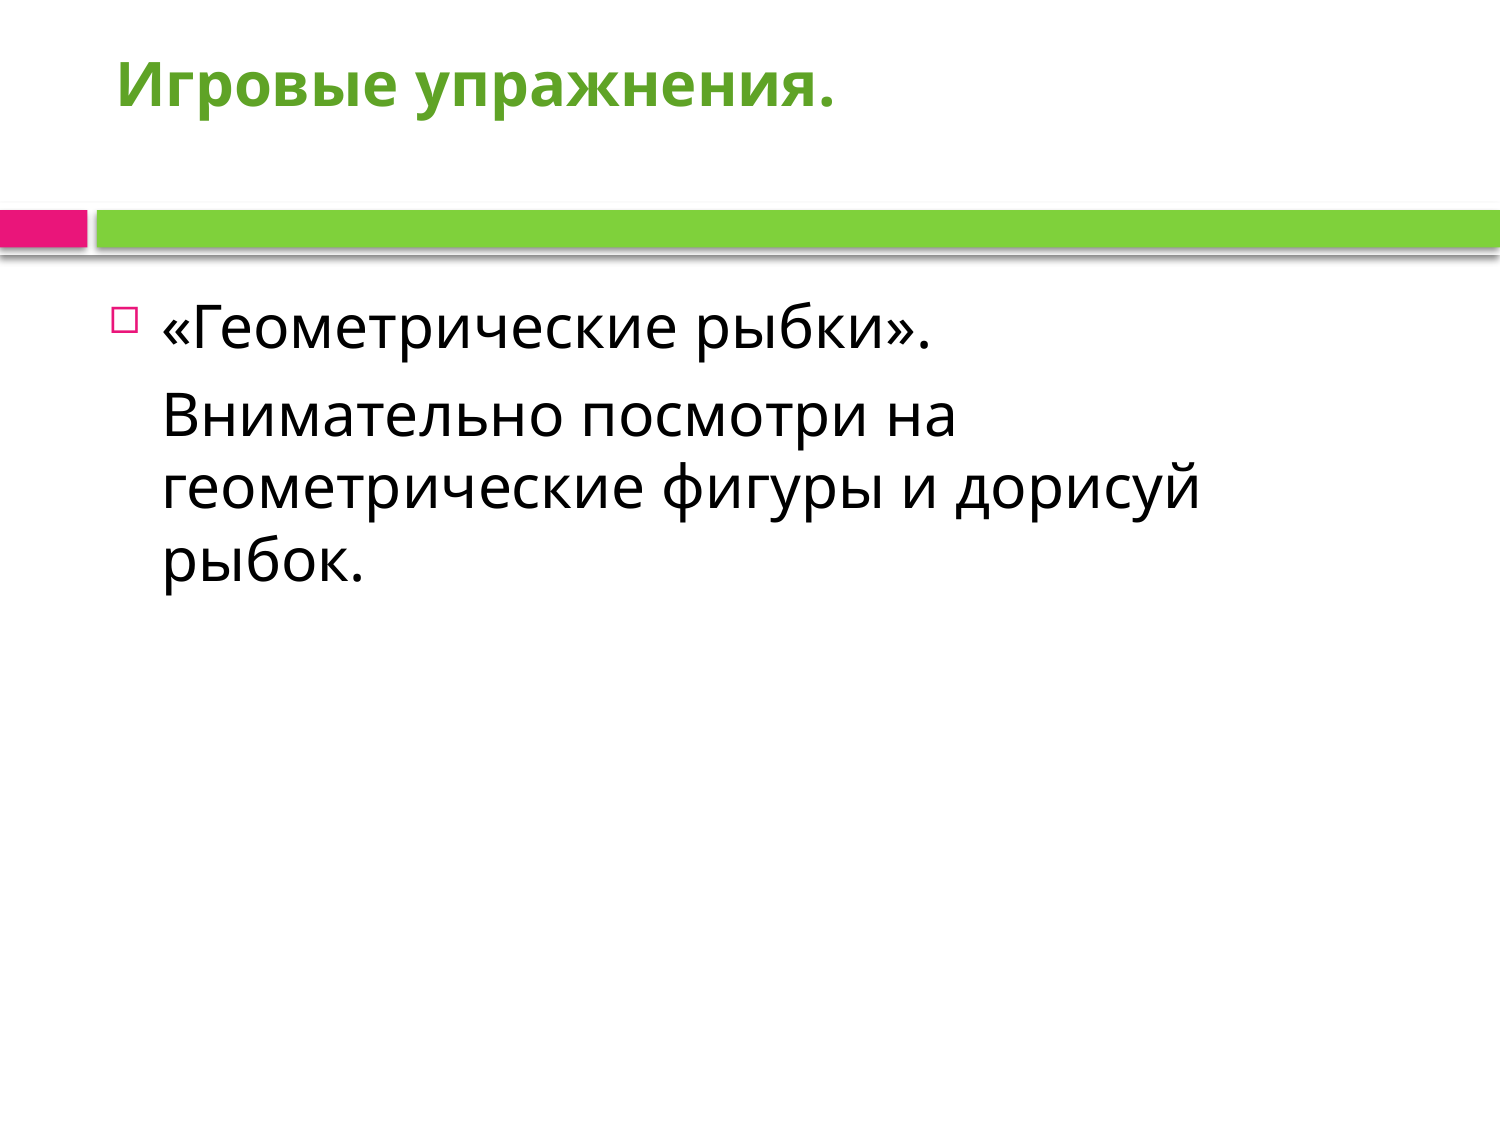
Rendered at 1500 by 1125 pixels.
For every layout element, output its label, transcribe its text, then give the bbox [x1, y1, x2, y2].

title Игровые упражнения. [100, 37, 1438, 200]
list «Геометрические рыбки». Внимательно посмотри на геометрические фигуры и дорисуй рыбок. [93, 281, 1432, 1043]
